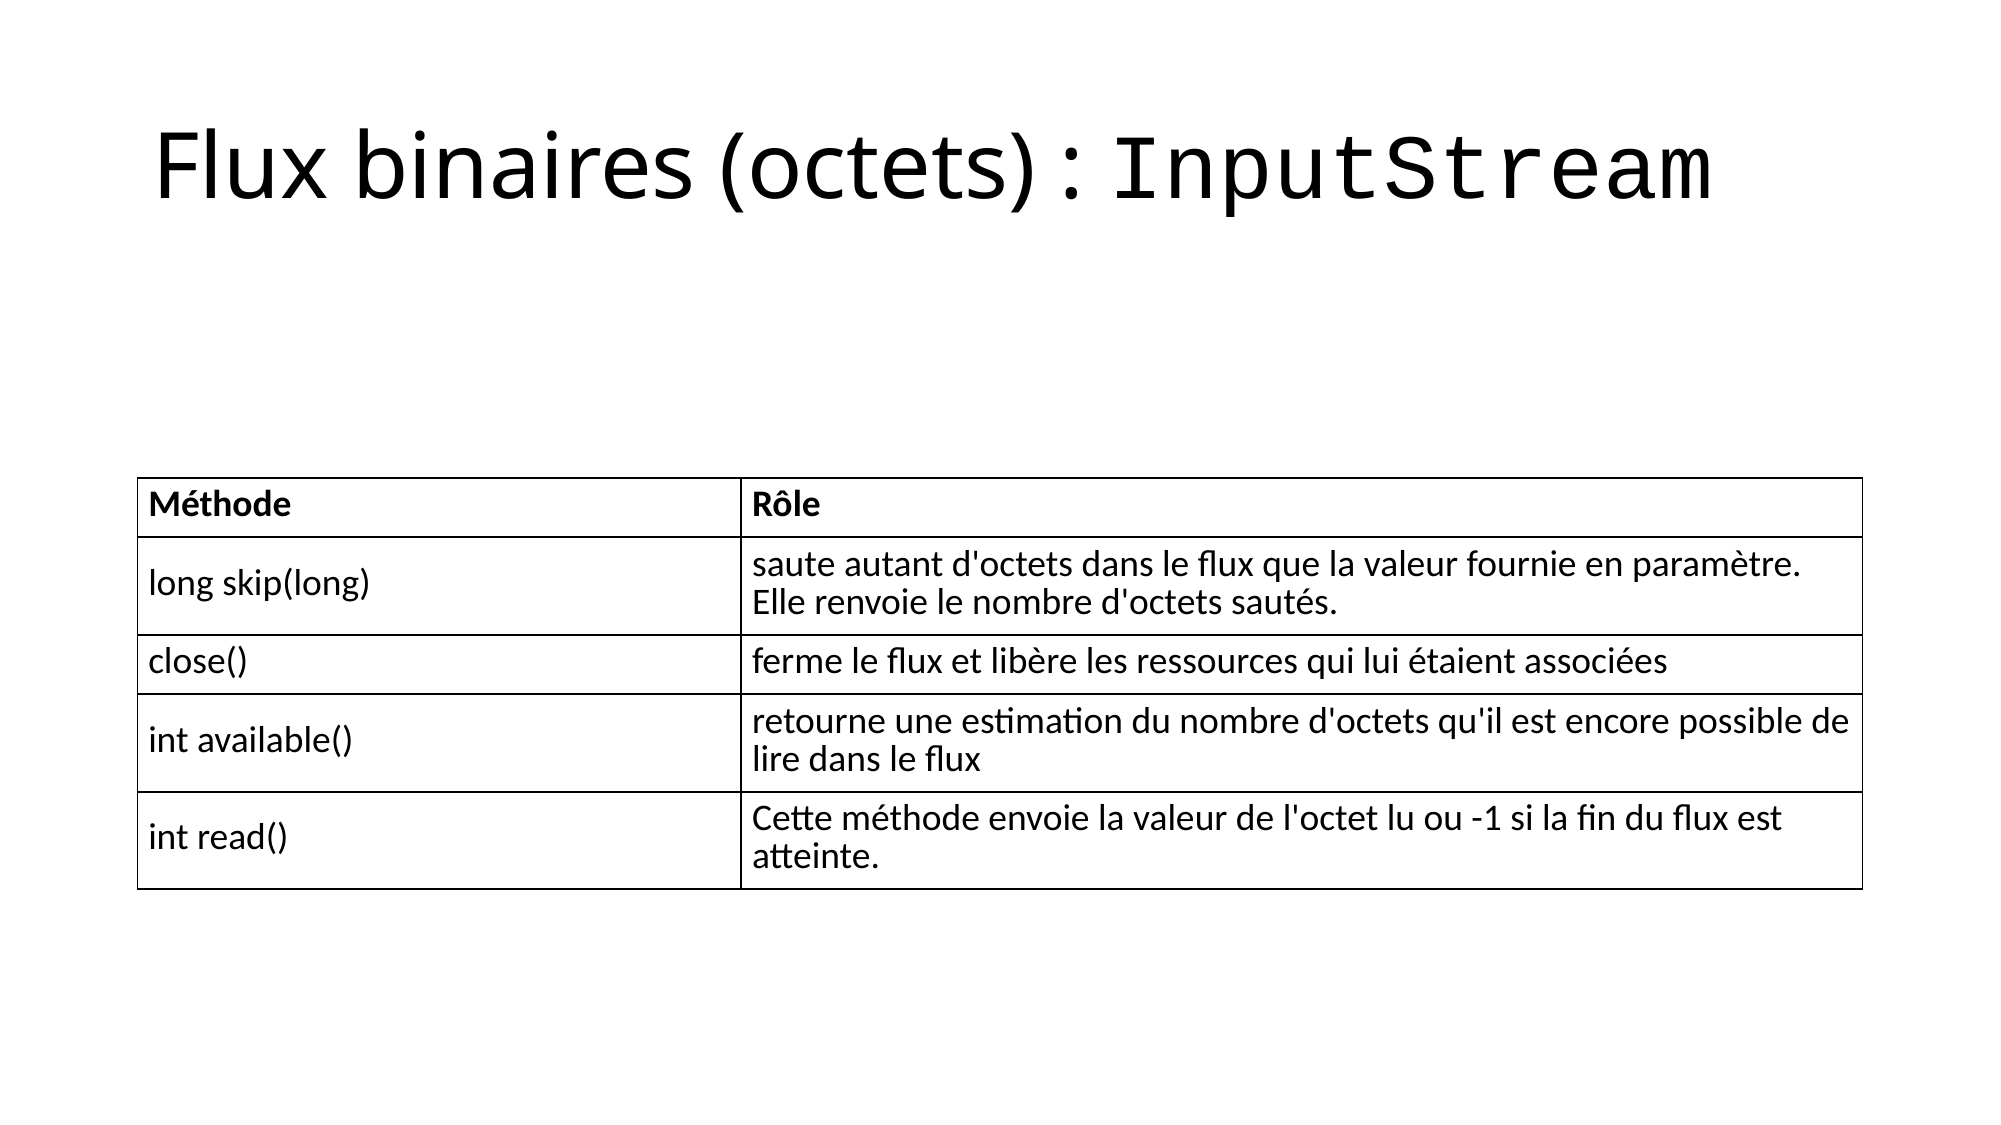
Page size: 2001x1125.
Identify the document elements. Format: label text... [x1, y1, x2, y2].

table_cell ferme le flux et libère les ressources qui lui étaient associées [742, 636, 1862, 693]
table_cell saute autant d'octets dans le flux que la valeur fournie en paramètre. Elle renvoie le nombre d'octets sautés. [742, 538, 1862, 634]
table_cell Cette méthode envoie la valeur de l'octet lu ou -1 si la fin du flux est atteinte. [742, 793, 1862, 888]
table_cell int available() [138, 695, 740, 791]
table_cell retourne une estimation du nombre d'octets qu'il est encore possible de lire dans le flux [742, 695, 1862, 791]
table_cell int read() [138, 793, 740, 888]
table_cell close() [138, 636, 740, 693]
title Flux binaires (octets) : InputStream [137, 59, 1863, 278]
table_header Rôle [742, 479, 1862, 536]
table_header Méthode [138, 479, 740, 536]
table_cell long skip(long) [138, 538, 740, 634]
